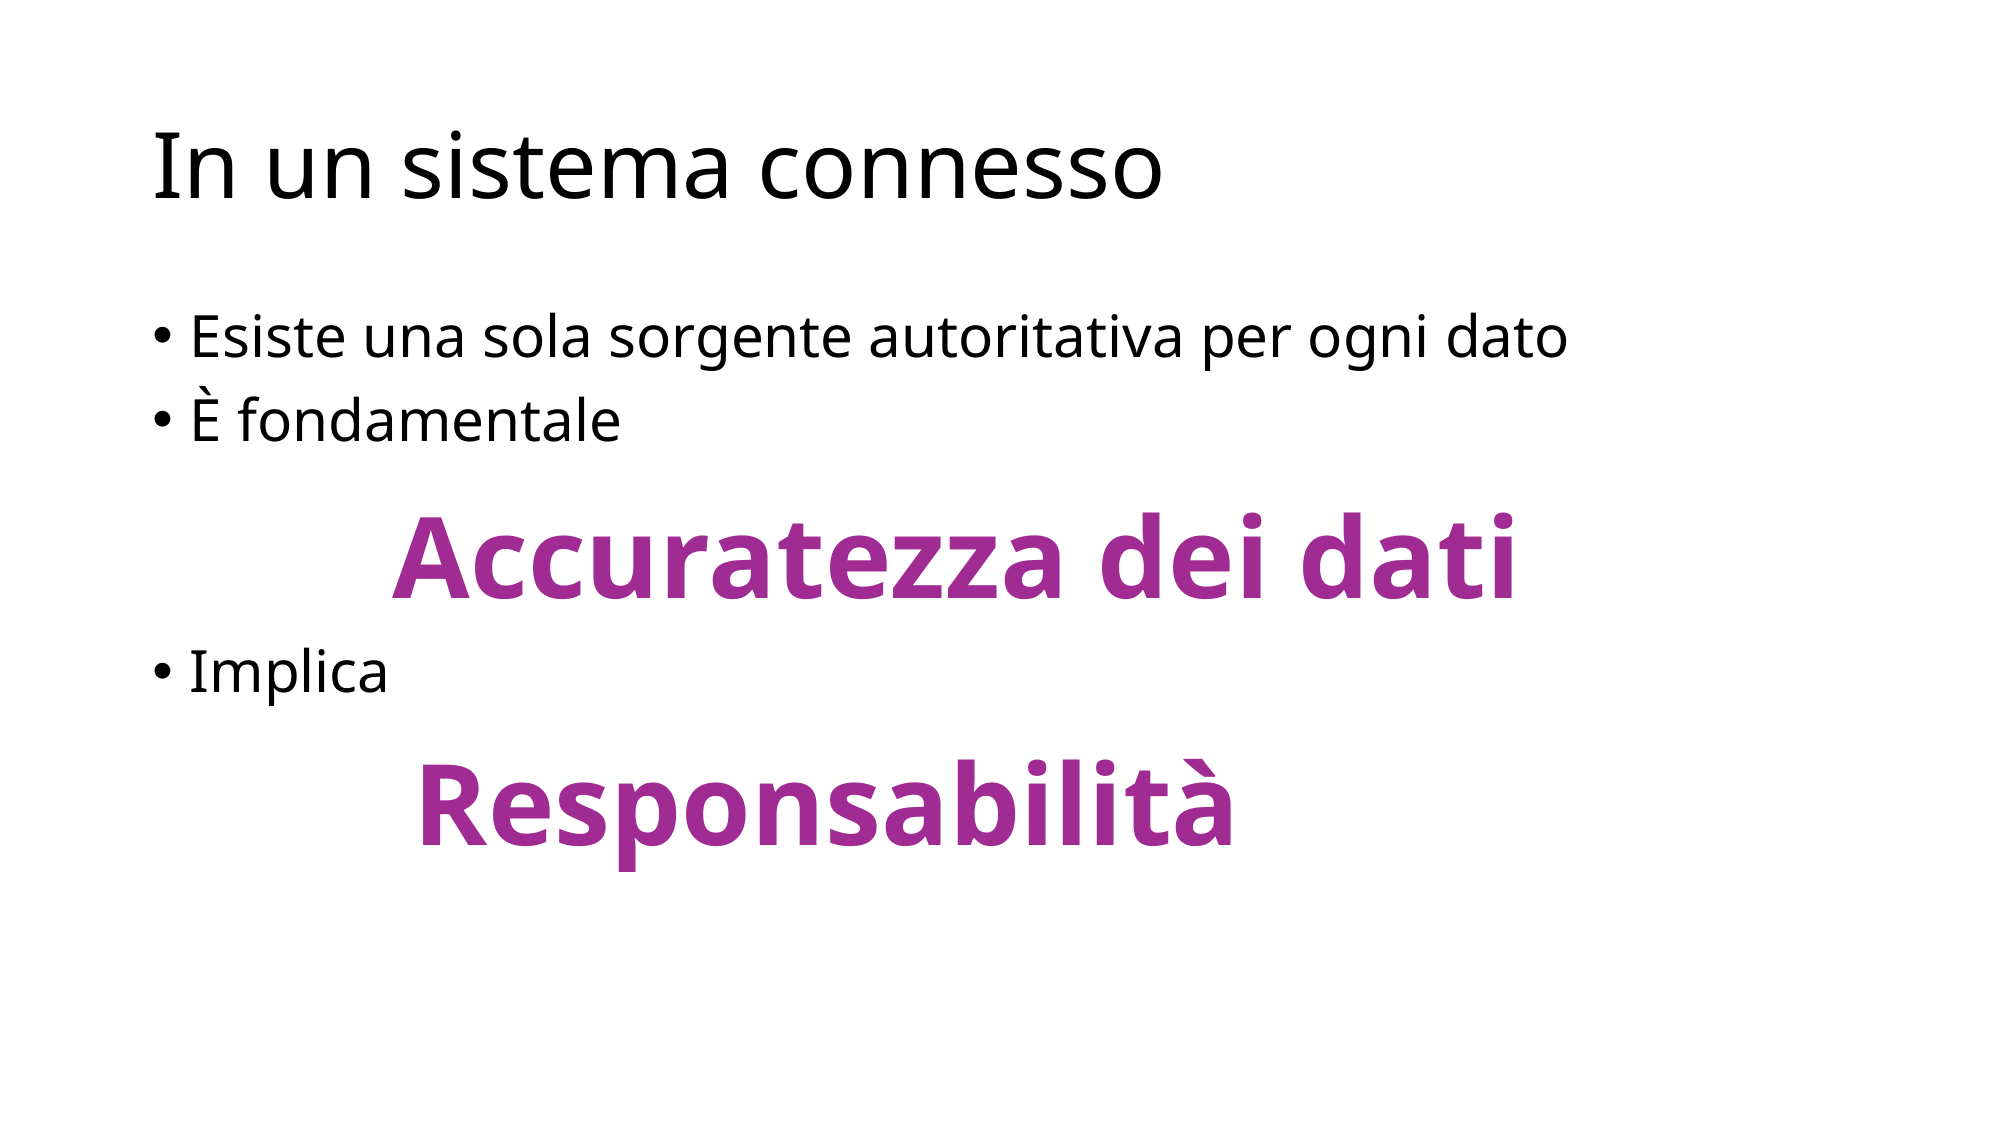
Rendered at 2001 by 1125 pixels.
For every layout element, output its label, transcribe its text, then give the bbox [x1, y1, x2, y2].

title In un sistema connesso [137, 59, 1863, 278]
text_box Responsabilità [398, 725, 1256, 876]
list Esiste una sola sorgente autoritativa per ogni dato È fondamentale Implica [137, 299, 1863, 1014]
text_box Accuratezza dei dati [377, 479, 1537, 629]
